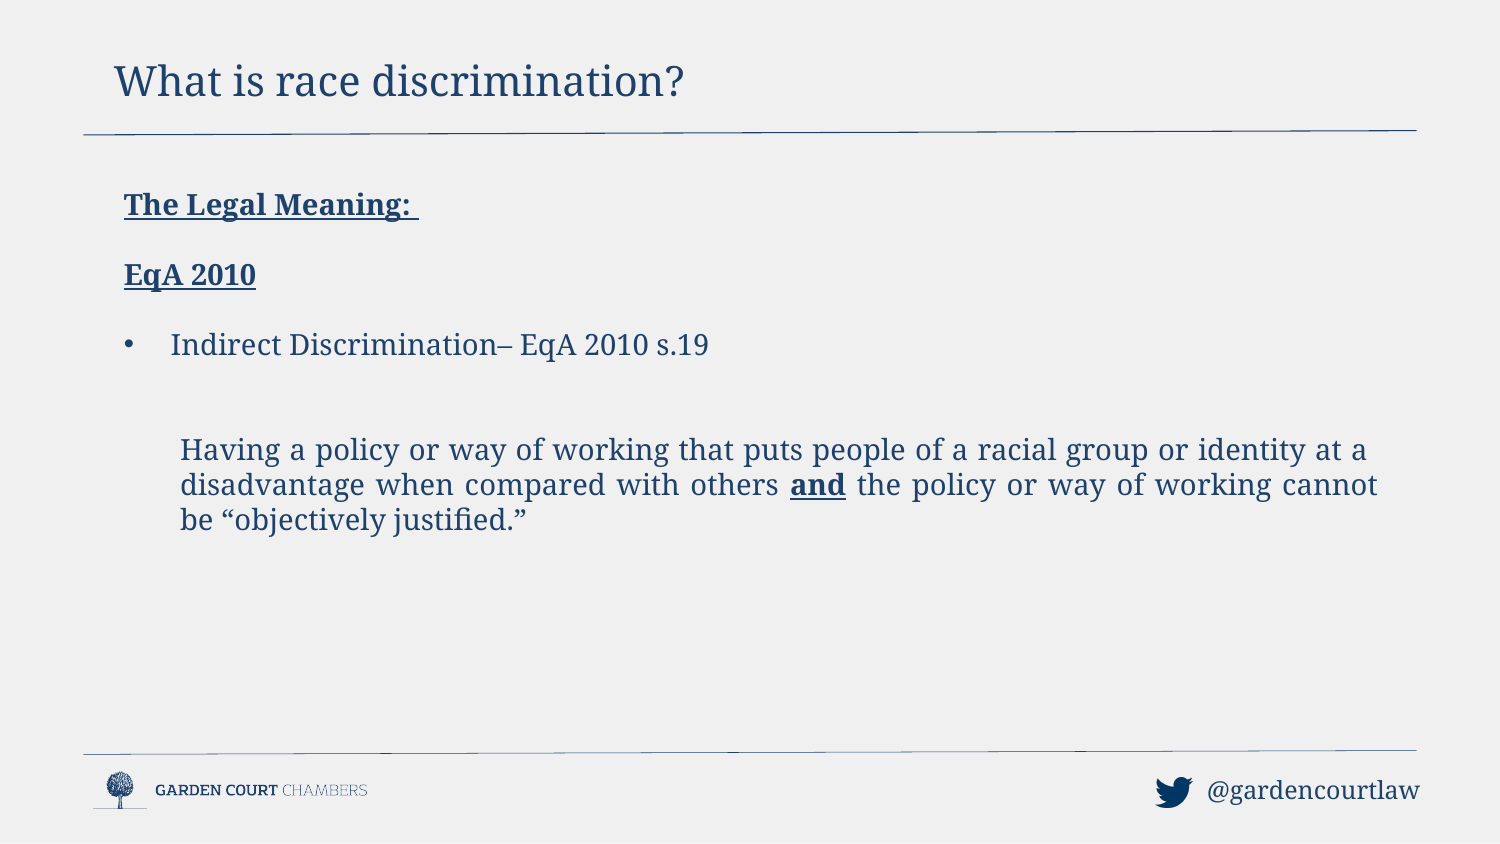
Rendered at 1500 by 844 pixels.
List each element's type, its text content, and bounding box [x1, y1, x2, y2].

picture [93, 771, 367, 809]
text_box The Legal Meaning: EqA 2010 Indirect Discrimination– EqA 2010 s.19 Having a policy or way of working that puts people of a racial group or identity at a disadvantage when compared with others and the policy or way of working cannot be “objectively justified.” [109, 179, 1394, 719]
list What is race discrimination? [98, 53, 957, 103]
picture [1155, 777, 1193, 808]
